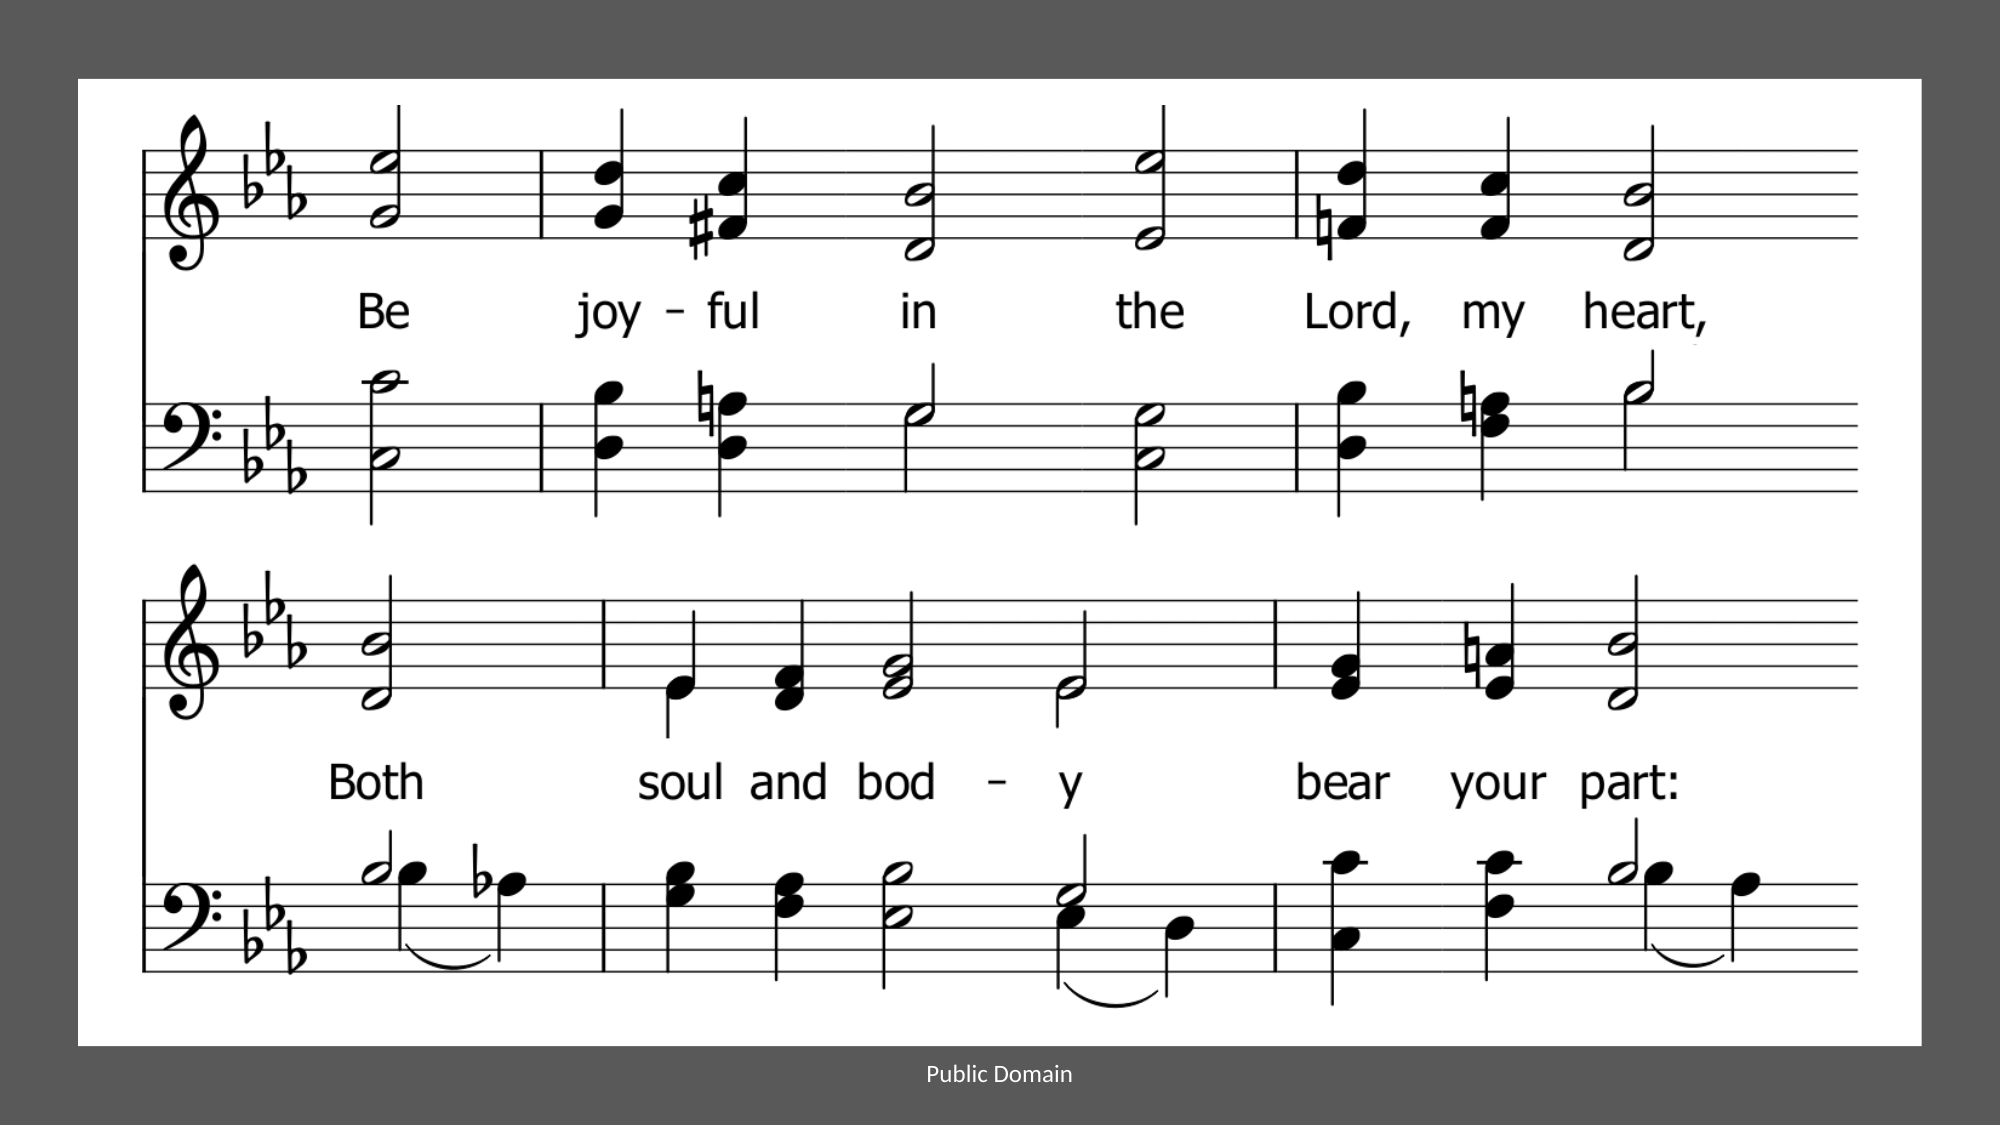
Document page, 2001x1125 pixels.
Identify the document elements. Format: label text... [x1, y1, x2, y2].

picture [141, 105, 1859, 1020]
footer Public Domain [662, 1042, 1338, 1103]
text_box [0, 0, 2000, 1125]
text_box [77, 78, 1923, 1047]
